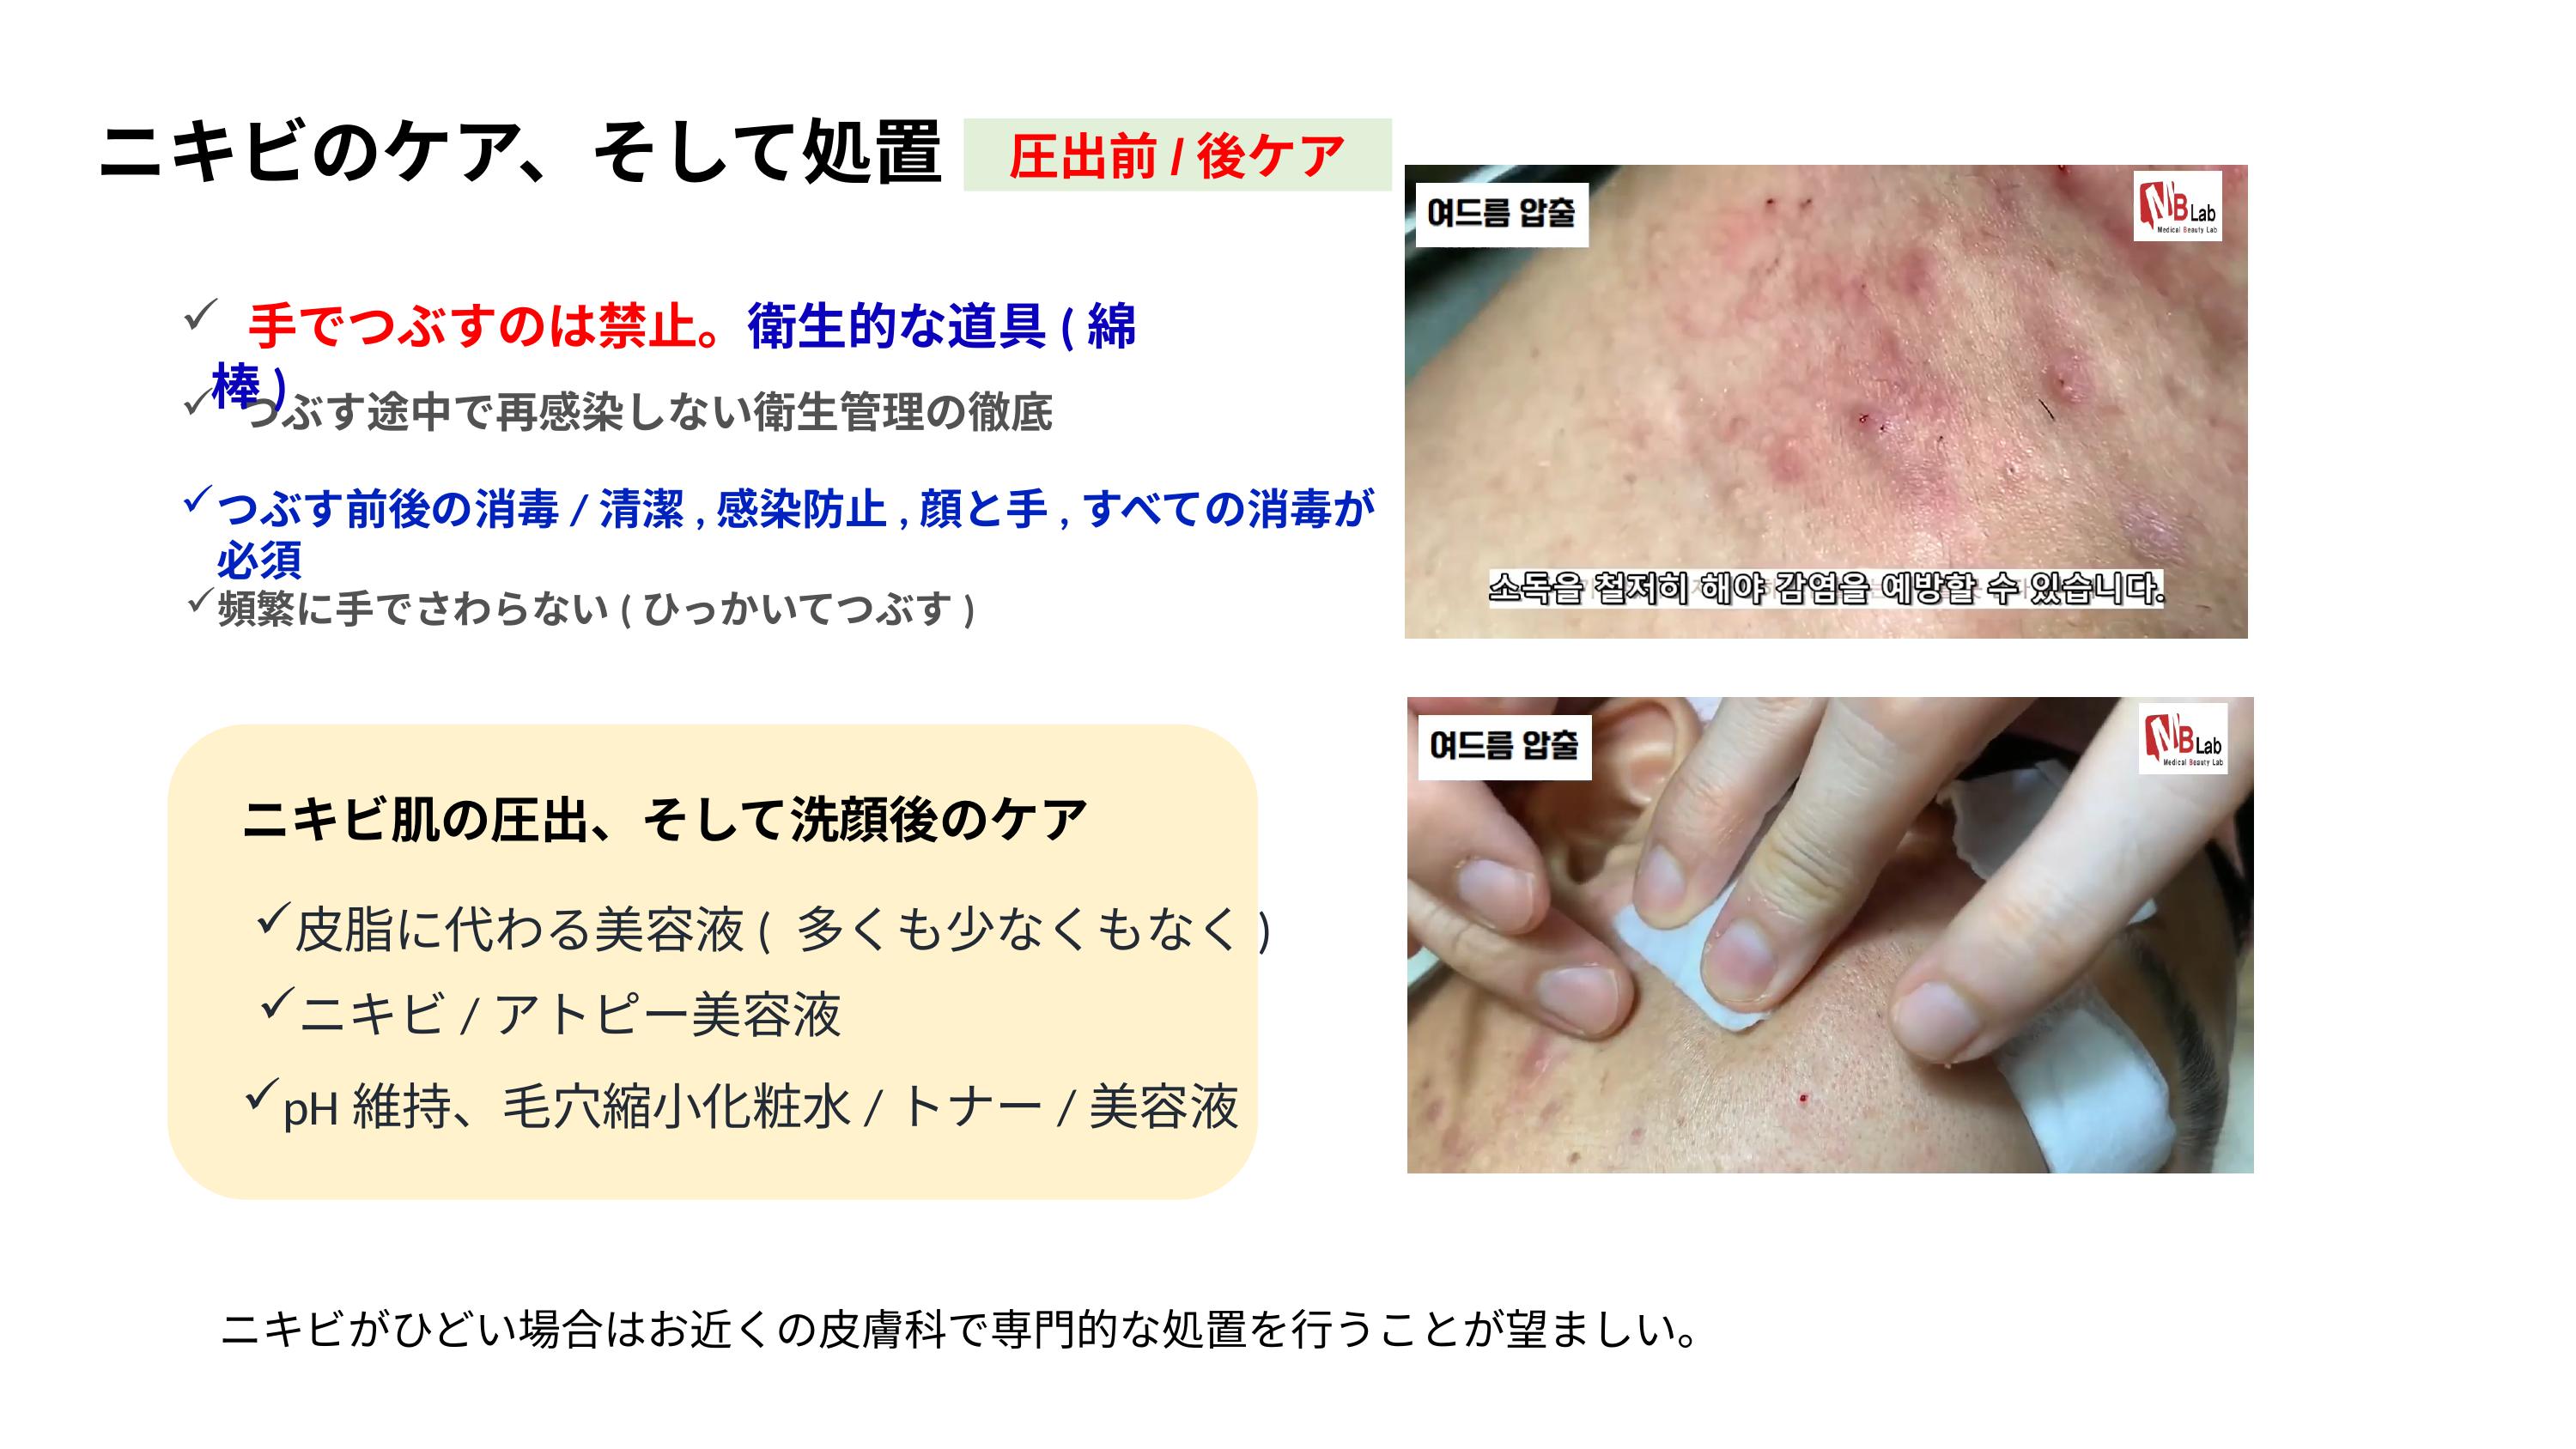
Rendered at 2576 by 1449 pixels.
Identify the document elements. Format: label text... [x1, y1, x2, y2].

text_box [167, 724, 1273, 1200]
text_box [167, 288, 1403, 640]
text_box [1406, 697, 2255, 1174]
title ニキビのケア、そして処置 [82, 81, 975, 229]
text_box 圧出前/後ケア [963, 118, 1393, 191]
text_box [1404, 164, 2248, 640]
text_box ニキビがひどい場合はお近くの皮膚科で専門的な処置を行うことが望ましい。 [206, 1296, 2167, 1361]
